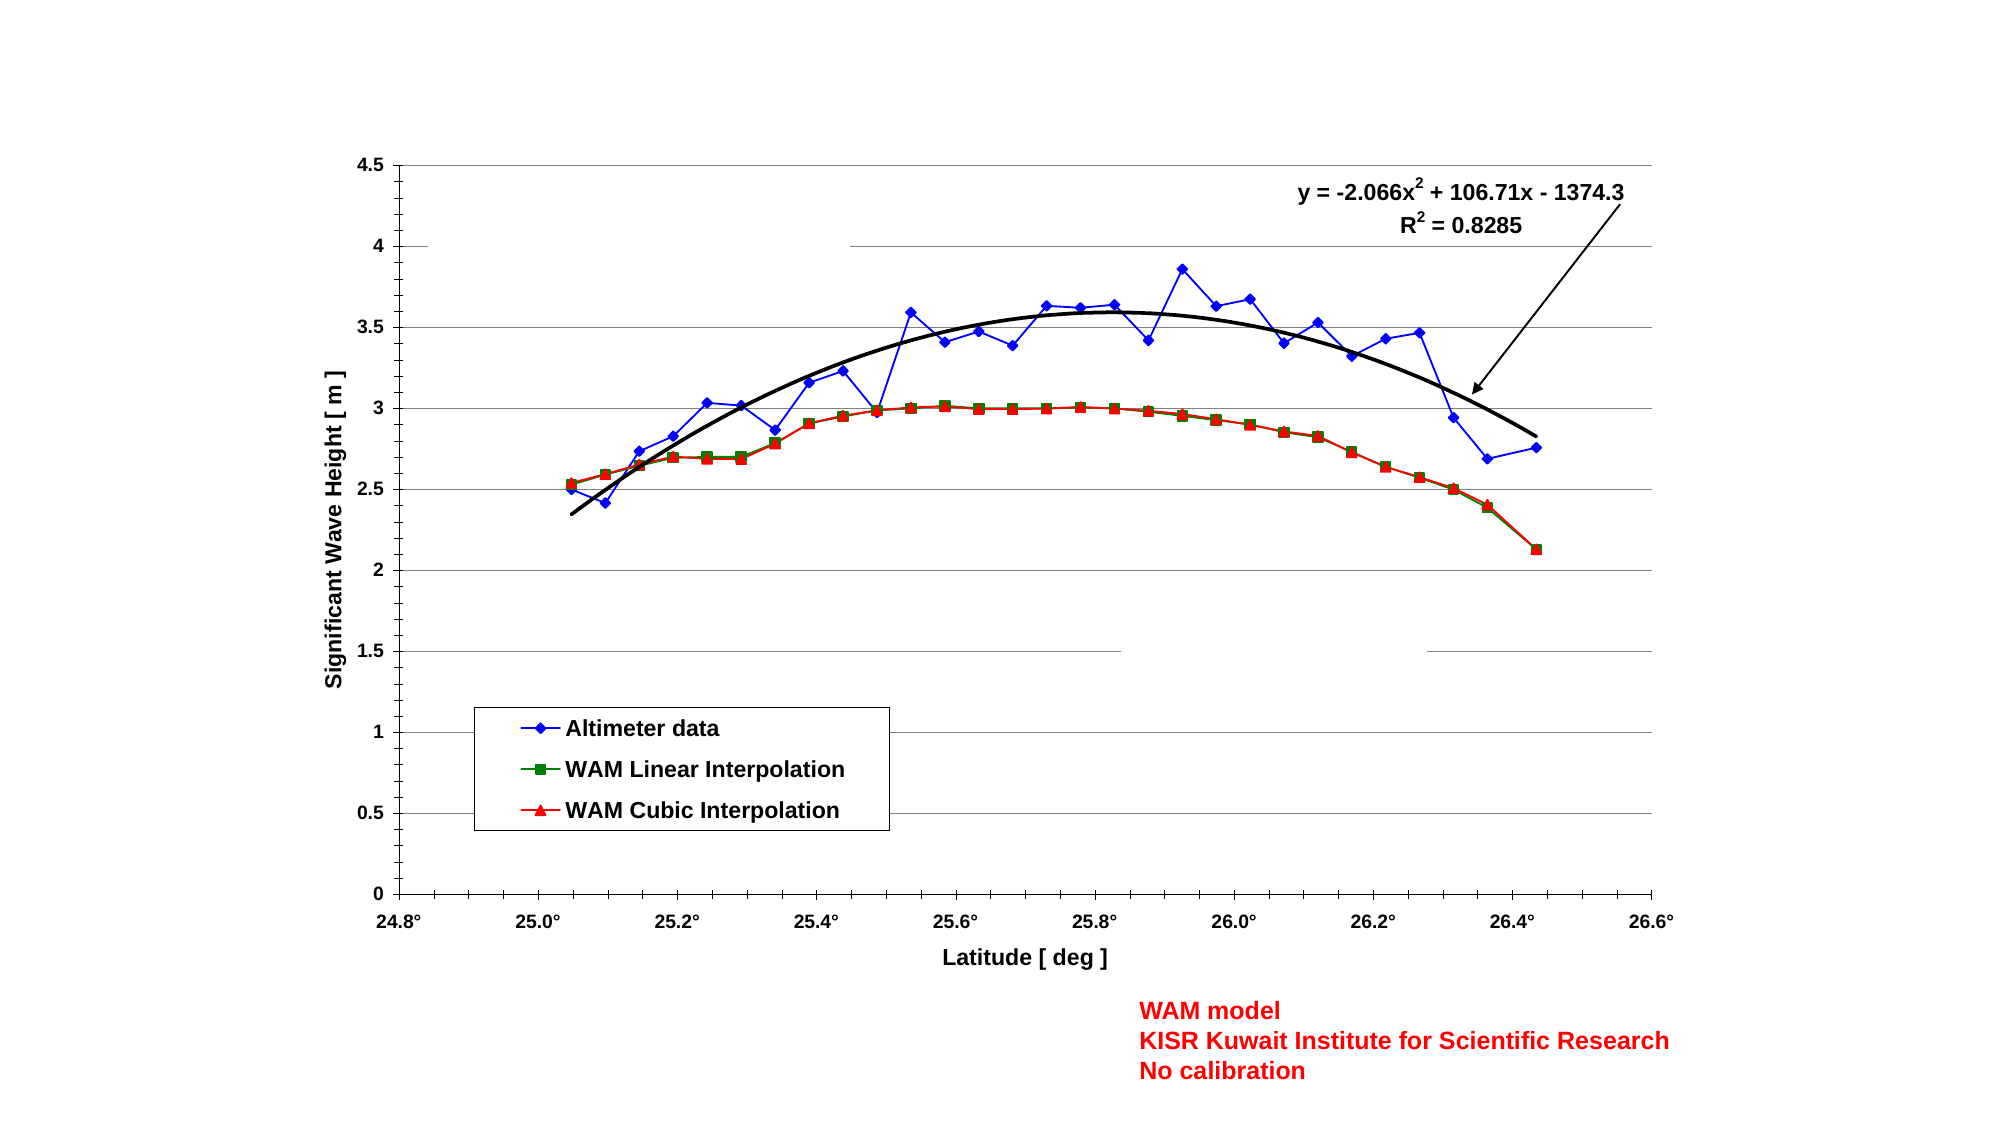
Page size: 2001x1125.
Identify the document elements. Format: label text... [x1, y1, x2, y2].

picture [297, 126, 1698, 996]
text_box WAM model KISR Kuwait Institute for Scientific Research No calibration [1124, 996, 1687, 1122]
